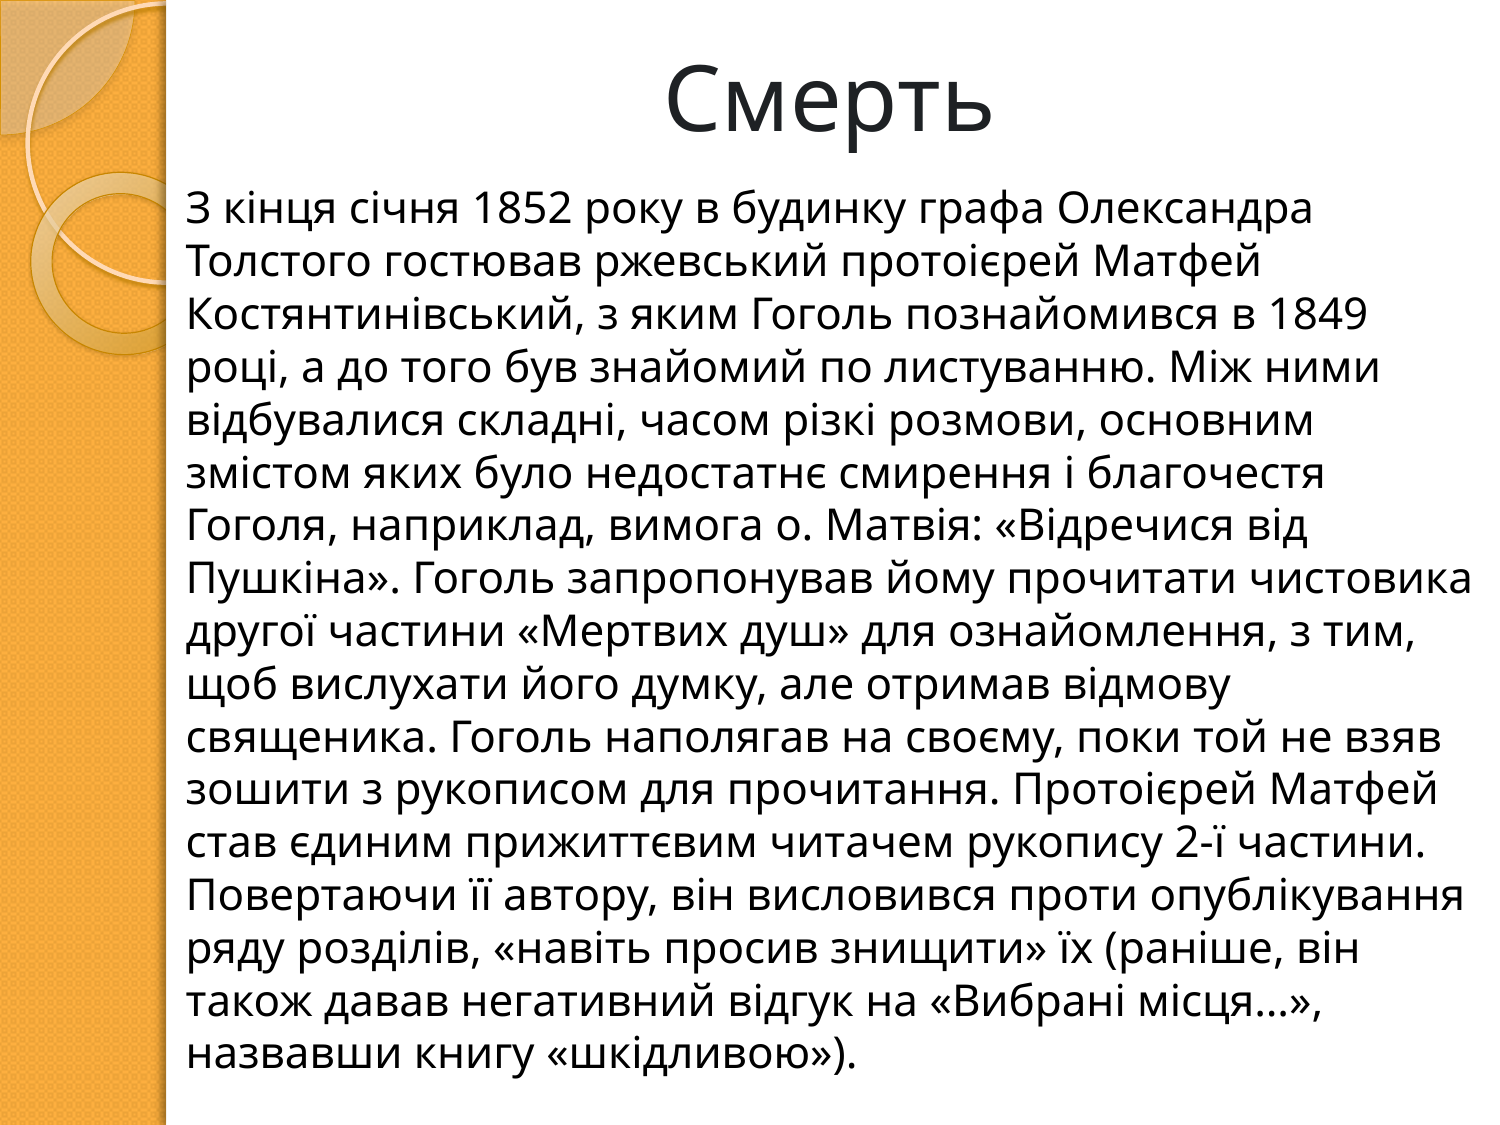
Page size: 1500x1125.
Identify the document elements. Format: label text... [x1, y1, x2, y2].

title Смерть [159, 0, 1500, 172]
list З кінця січня 1852 року в будинку графа Олександра Толстого гостював ржевський протоієрей Матфей Костянтинівський, з яким Гоголь познайомився в 1849 році, а до того був знайомий по листуванню. Між ними відбувалися складні, часом різкі розмови, основним змістом яких було недостатнє смирення і благочестя Гоголя, наприклад, вимога о. Матвія: «Відречися від Пушкіна». Гоголь запропонував йому прочитати чистовика другої частини «Мертвих душ» для ознайомлення, з тим, щоб вислухати його думку, але отримав відмову священика. Гоголь наполягав на своєму, поки той не взяв зошити з рукописом для прочитання. Протоієрей Матфей став єдиним прижиттєвим читачем рукопису 2-ї частини. Повертаючи її автору, він висловився проти опублікування ряду розділів, «навіть просив знищити» їх (раніше, він також давав негативний відгук на «Вибрані місця…», назвавши книгу «шкідливою»). [159, 172, 1500, 1106]
